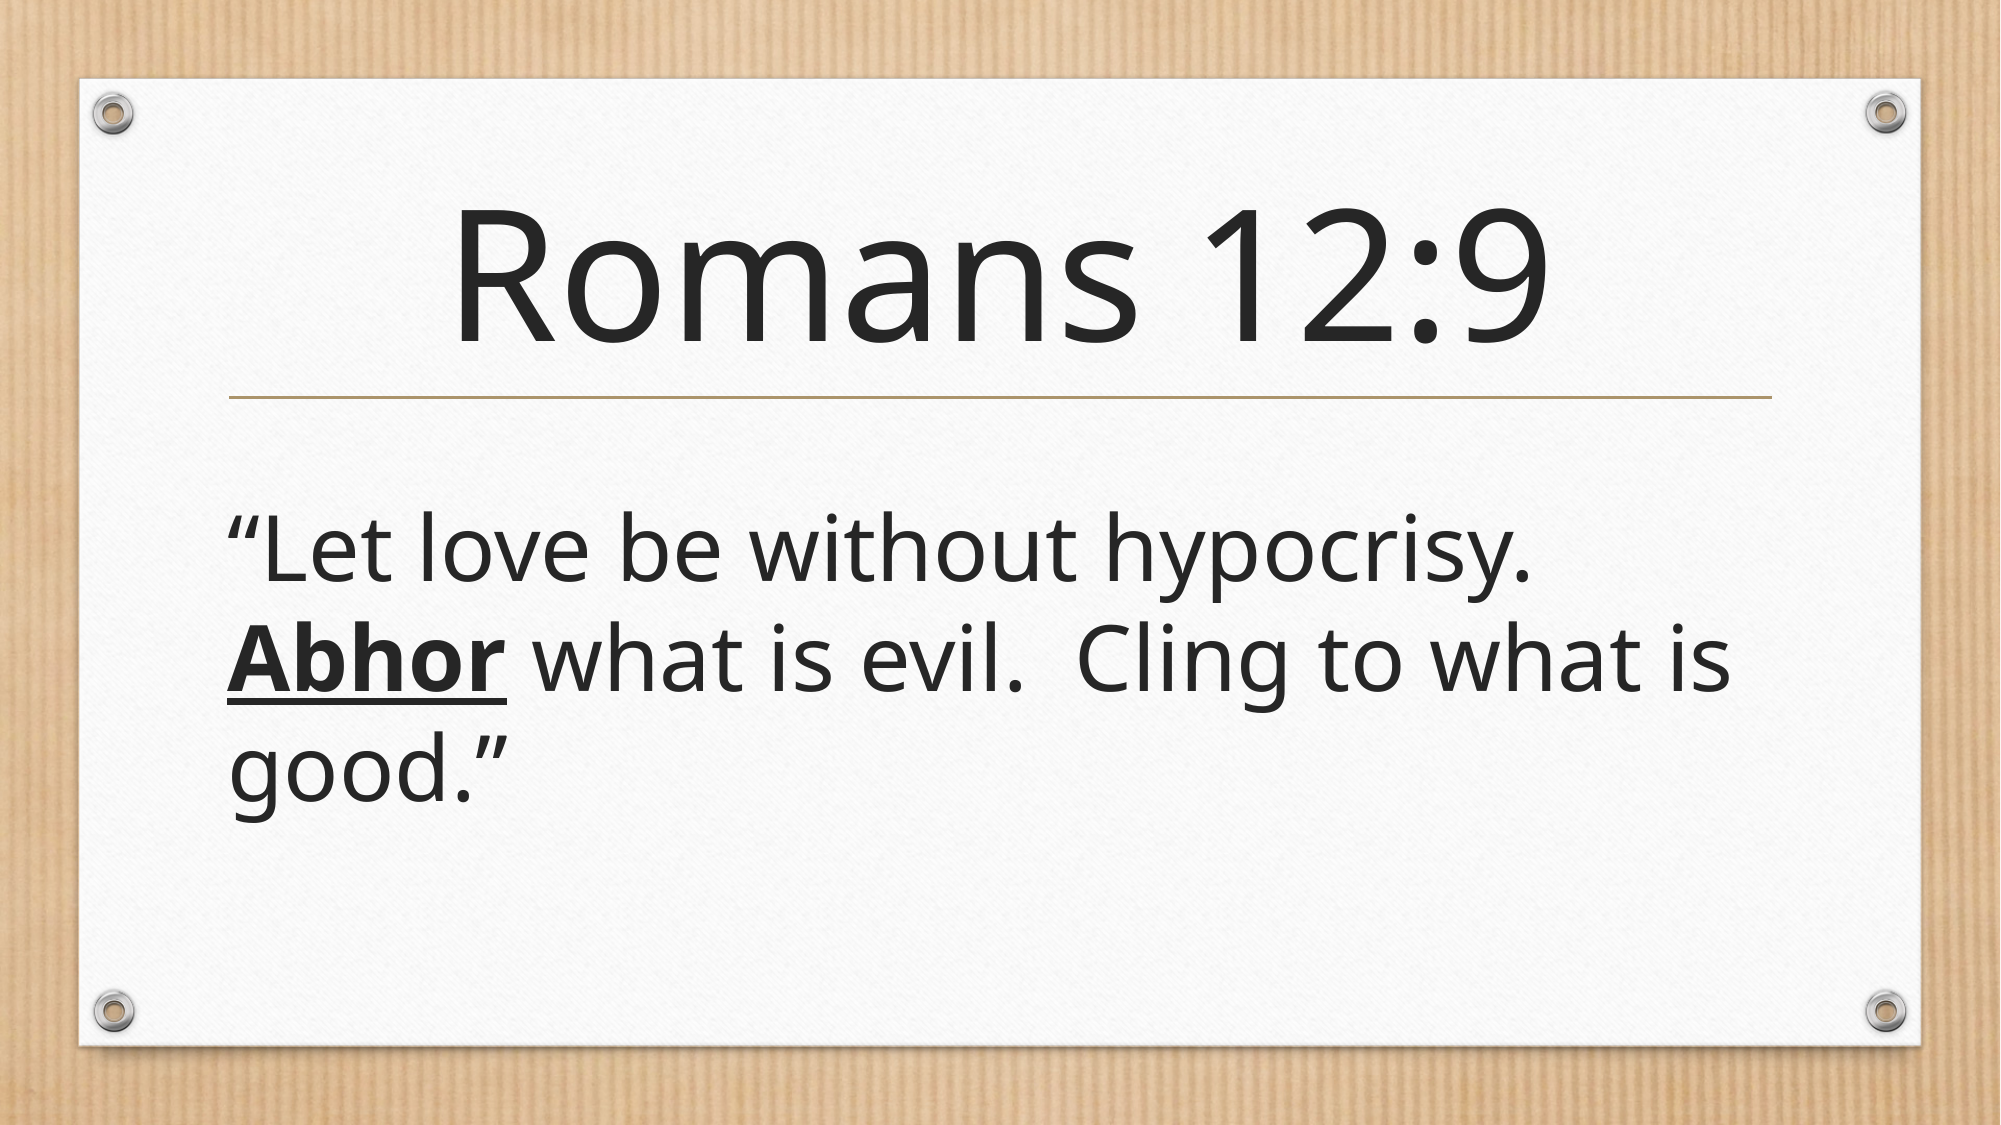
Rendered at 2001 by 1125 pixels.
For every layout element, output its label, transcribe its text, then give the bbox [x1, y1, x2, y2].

list “Let love be without hypocrisy. Abhor what is evil. Cling to what is good.” [212, 481, 1788, 964]
title Romans 12:9 [212, 161, 1788, 375]
picture [0, 0, 2001, 1125]
